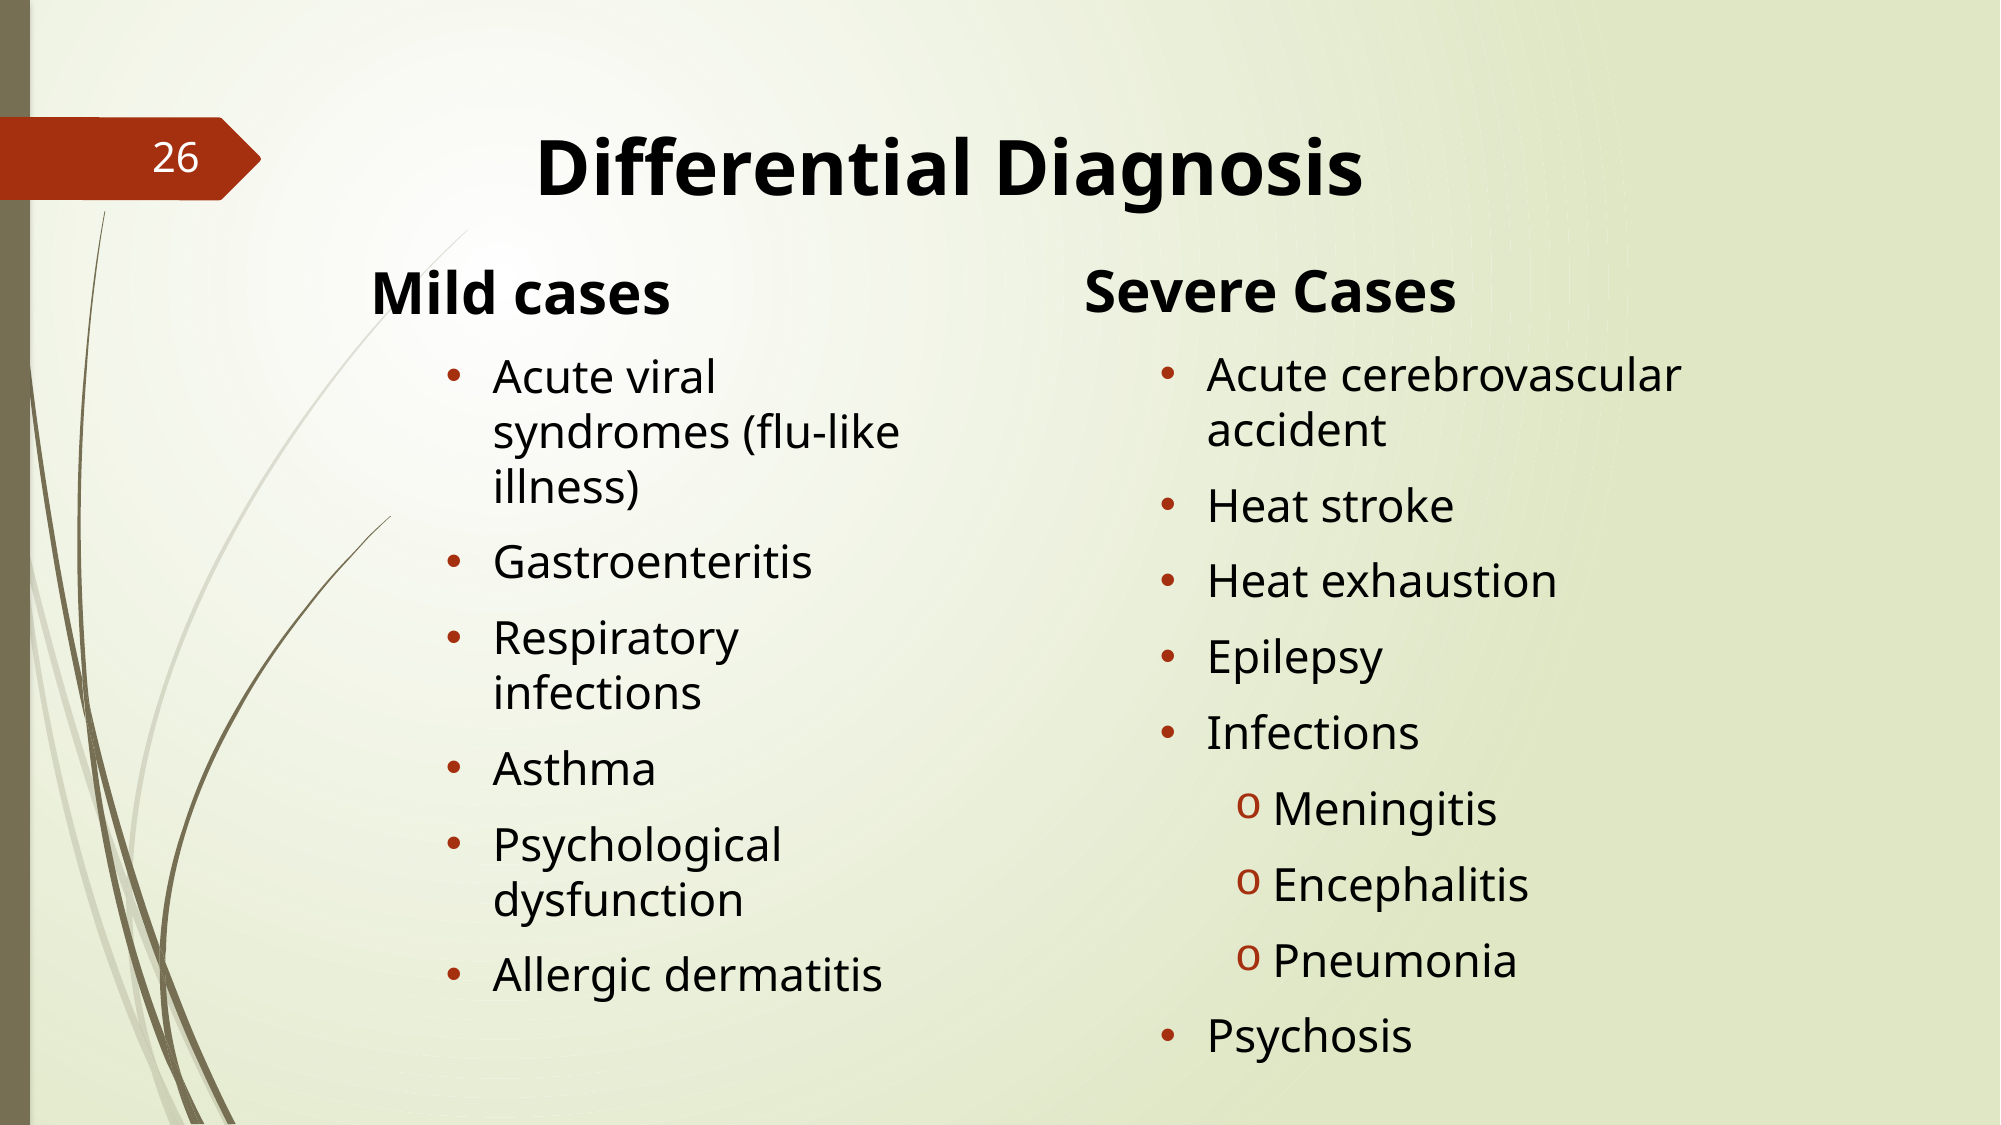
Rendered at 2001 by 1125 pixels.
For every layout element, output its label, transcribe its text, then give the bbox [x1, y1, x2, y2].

title Differential Diagnosis [312, 111, 1588, 219]
list Severe Cases Acute cerebrovascular accident Heat stroke Heat exhaustion Epilepsy Infections Meningitis Encephalitis Pneumonia Psychosis [1069, 247, 1747, 1060]
slide_number 26 [87, 129, 216, 190]
list Mild cases Acute viral syndromes (flu-like illness) Gastroenteritis Respiratory infections Asthma Psychological dysfunction Allergic dermatitis [355, 249, 960, 1059]
